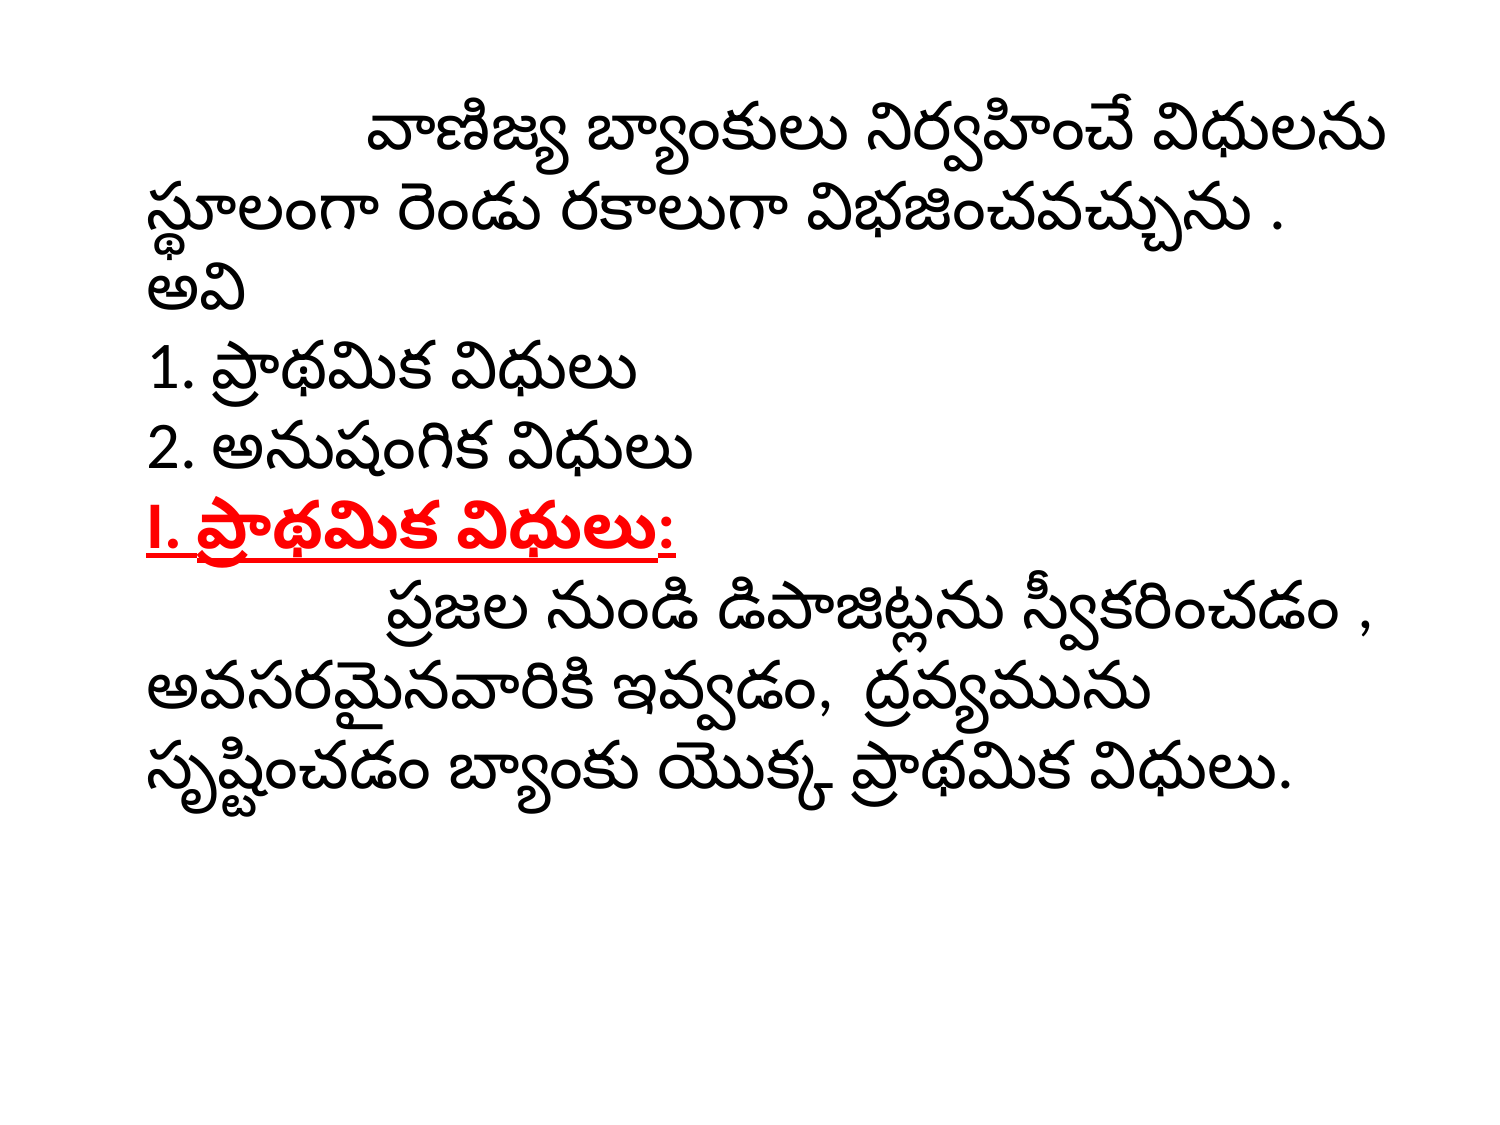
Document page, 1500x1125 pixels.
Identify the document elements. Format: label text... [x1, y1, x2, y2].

list వాణిజ్య బ్యాంకులు నిర్వహించే విధులను స్థూలంగా రెండు రకాలుగా విభజించవచ్చును . అవి 1. ప్రాథమిక విధులు 2. అనుషంగిక విధులు I. ప్రాథమిక విధులు: ప్రజల నుండి డిపాజిట్లను స్వీకరించడం , అవసరమైనవారికి ఇవ్వడం, ద్రవ్యమును సృష్టించడం బ్యాంకు యొక్క ప్రాథమిక విధులు. [75, 75, 1425, 1005]
